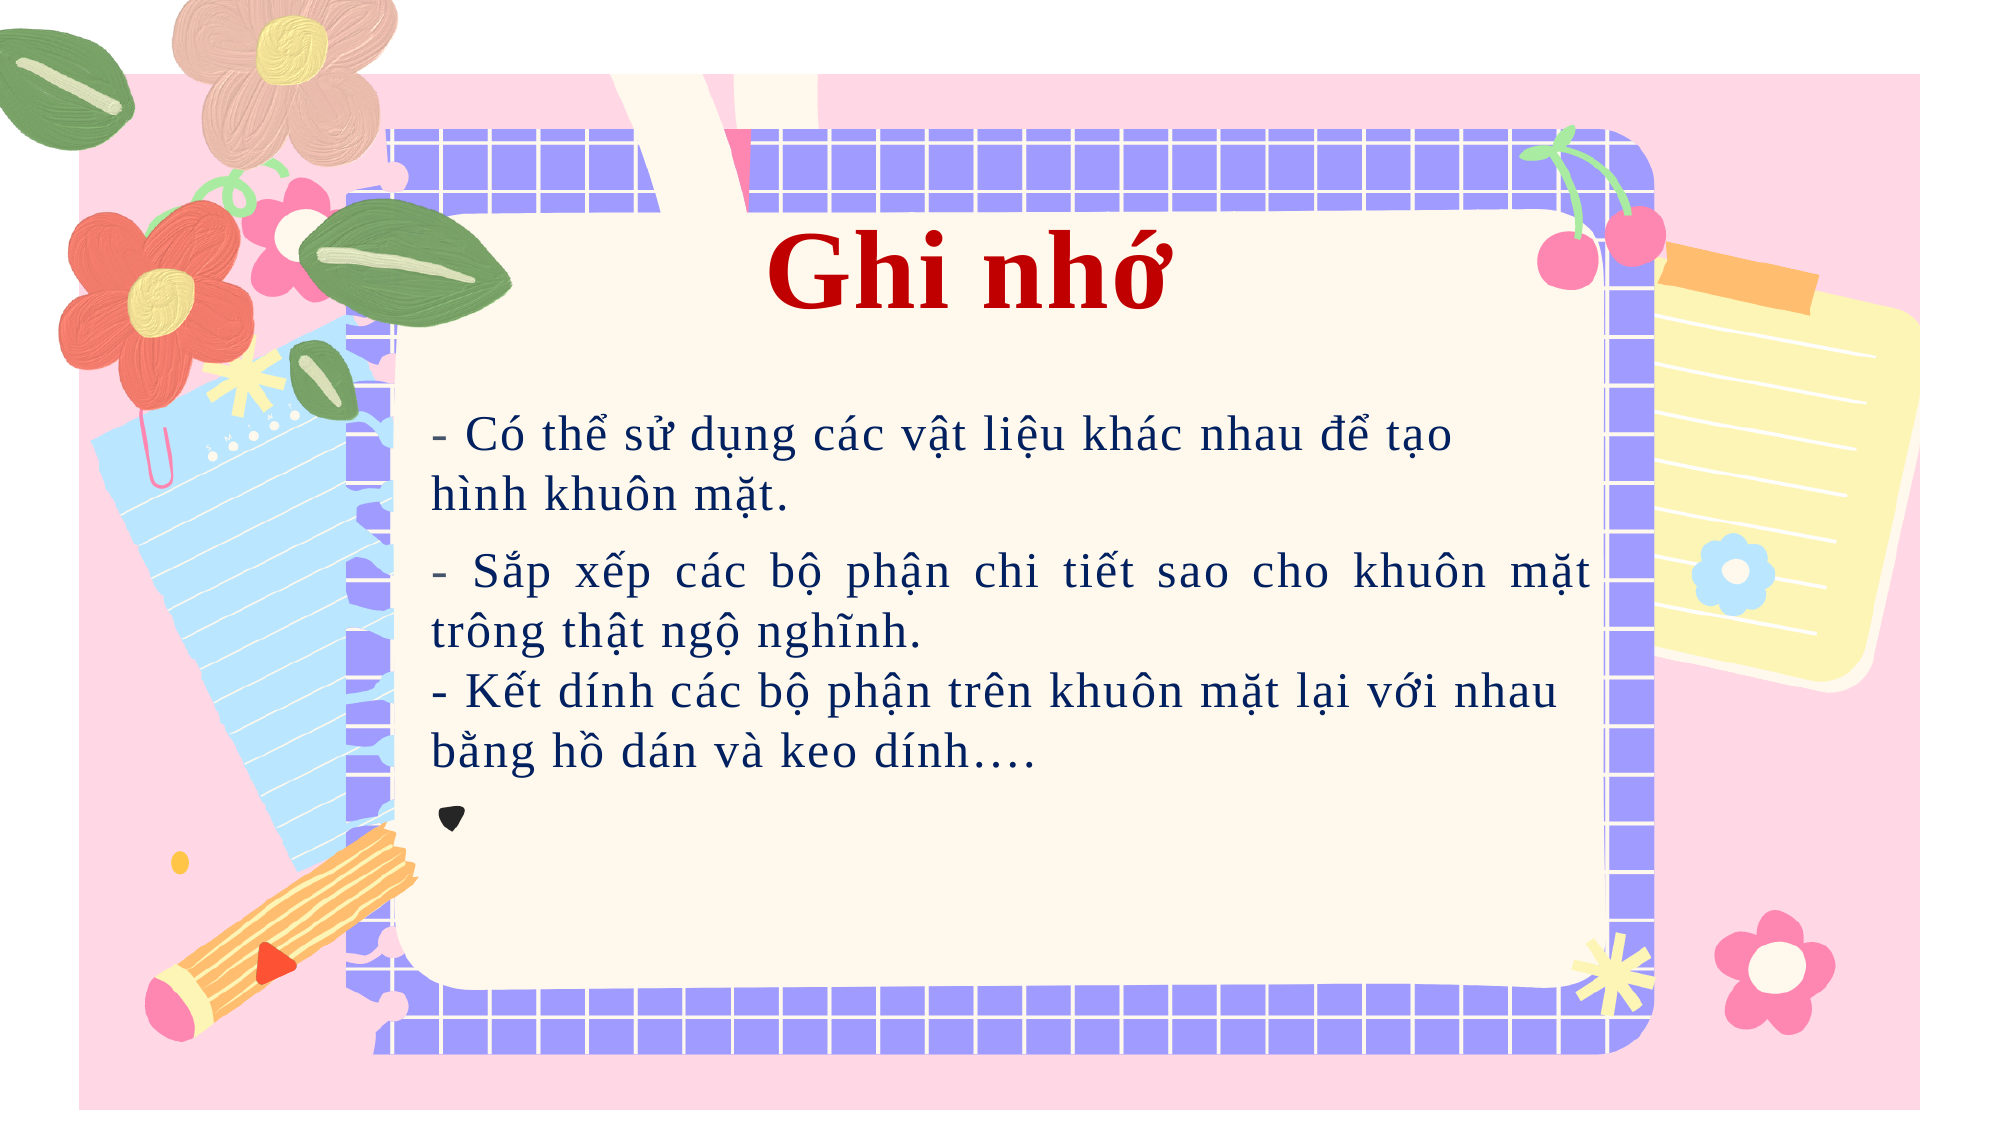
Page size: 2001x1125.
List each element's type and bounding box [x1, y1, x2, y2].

picture [0, 0, 1920, 1111]
text_box [171, 851, 190, 875]
